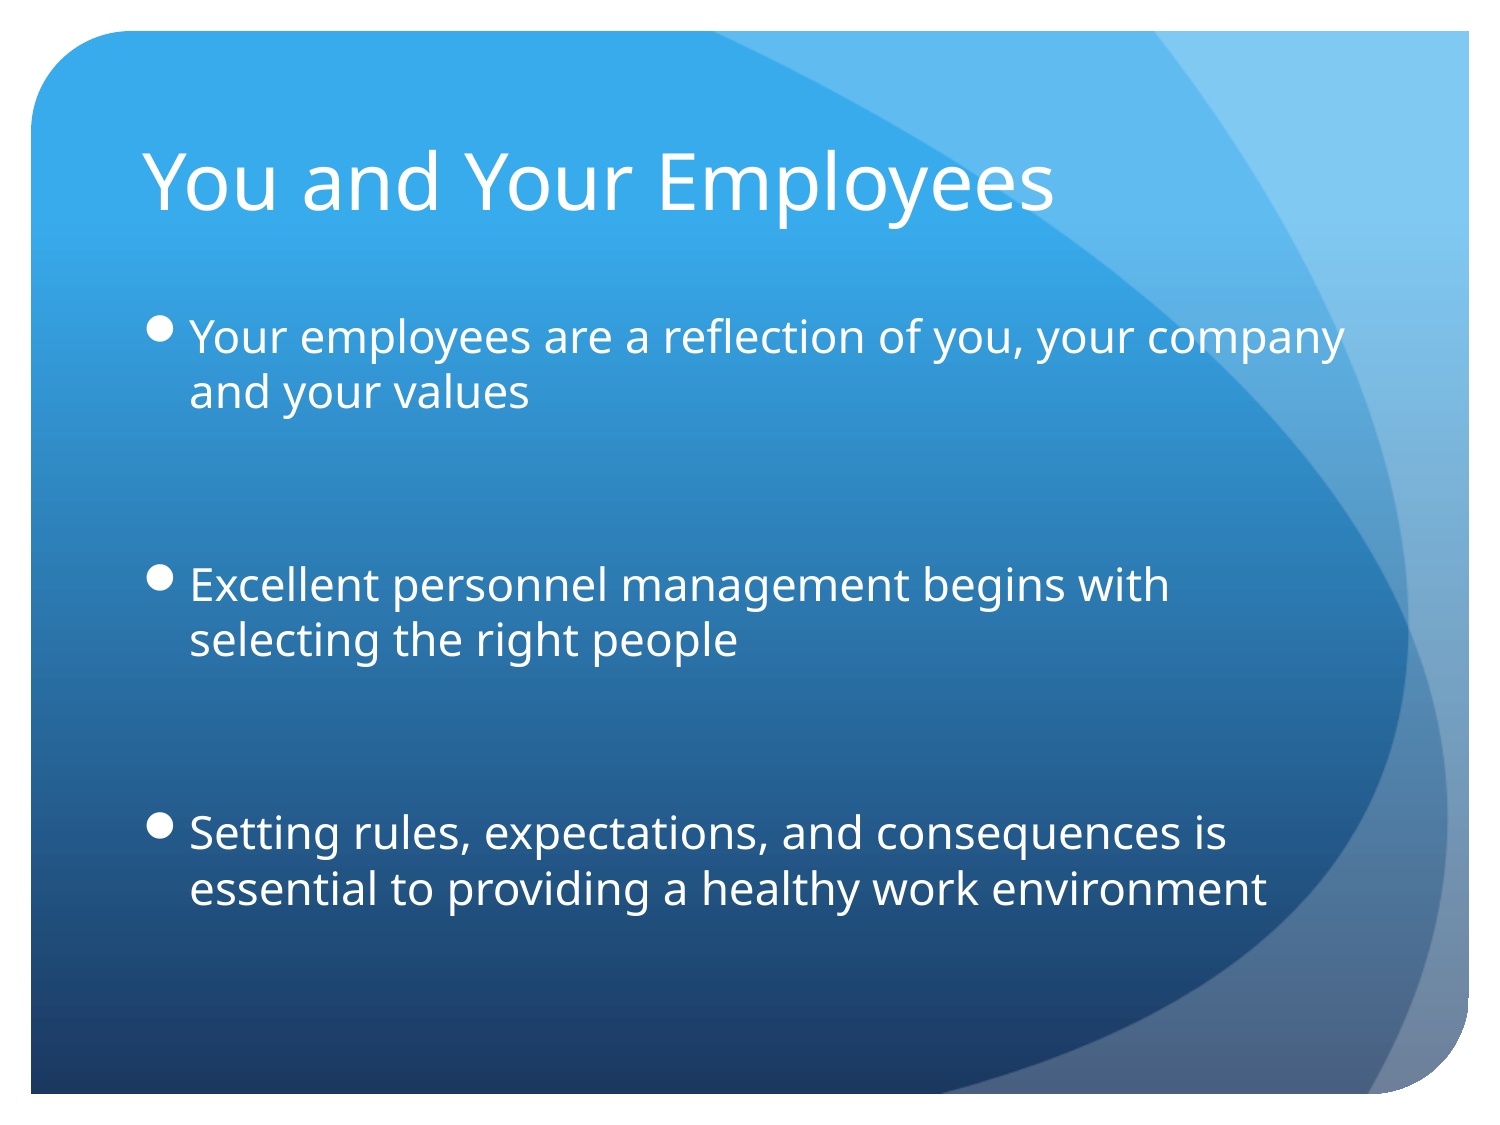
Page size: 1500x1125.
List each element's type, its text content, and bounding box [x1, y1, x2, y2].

title You and Your Employees [127, 62, 1372, 234]
list Your employees are a reflection of you, your company and your values Excellent personnel management begins with selecting the right people Setting rules, expectations, and consequences is essential to providing a healthy work environment [127, 299, 1372, 991]
picture [24, 30, 1473, 1094]
